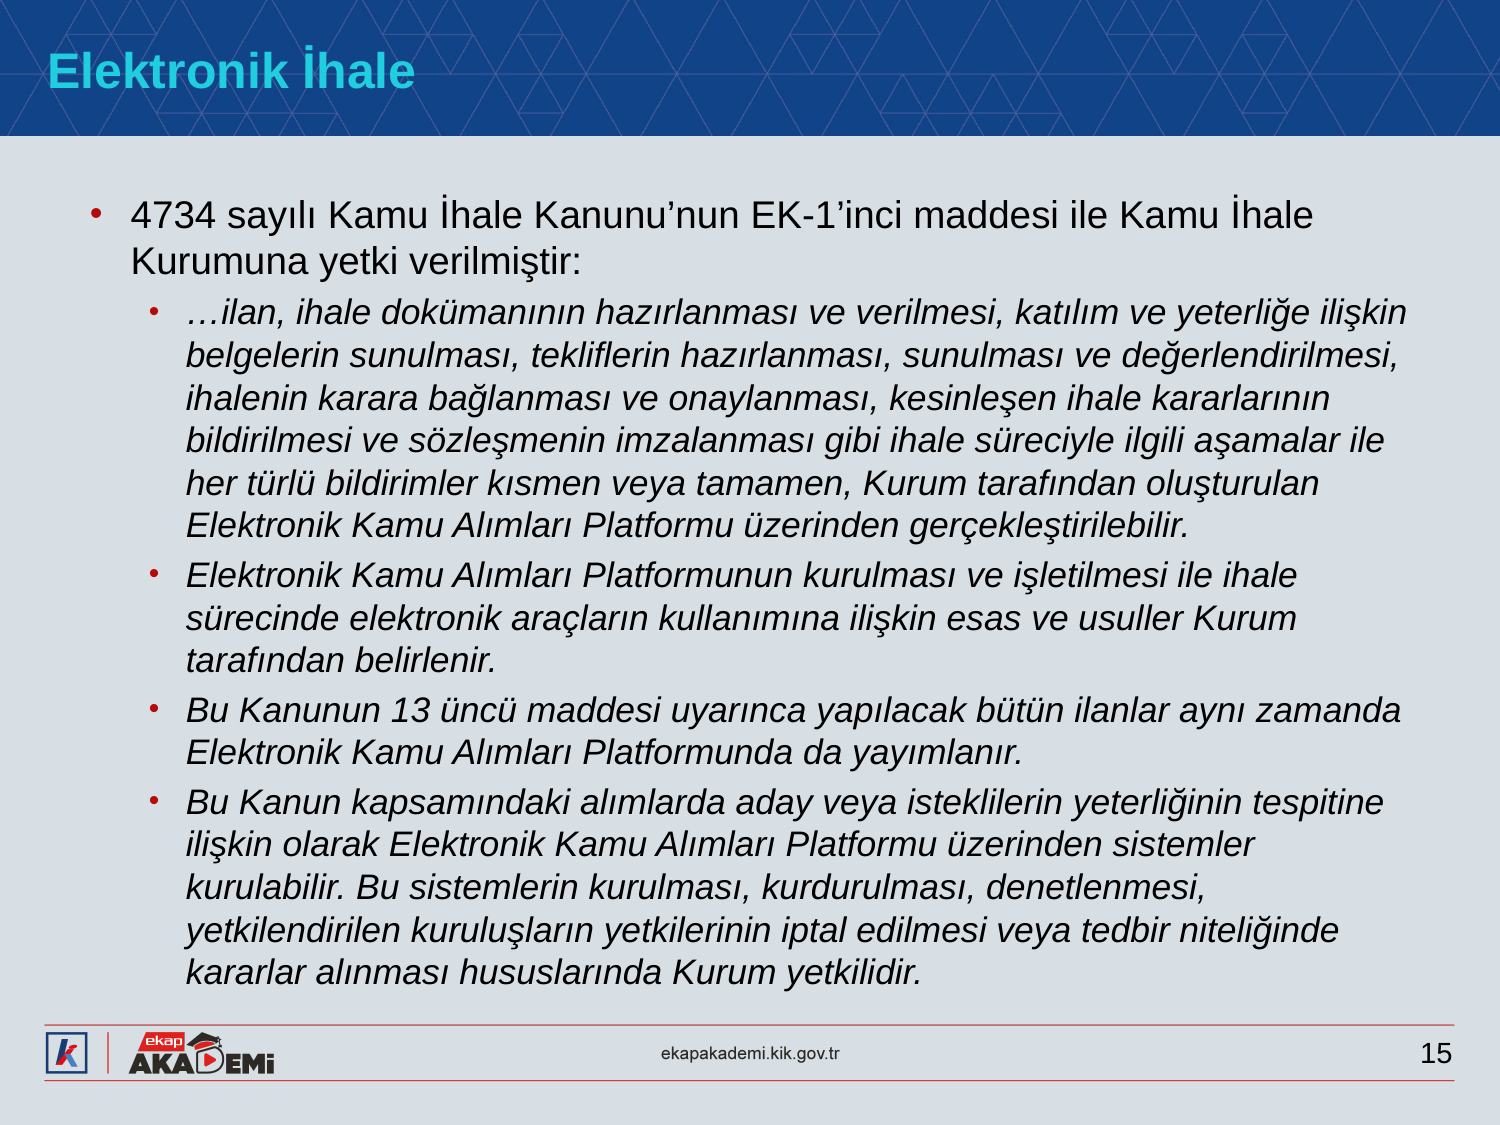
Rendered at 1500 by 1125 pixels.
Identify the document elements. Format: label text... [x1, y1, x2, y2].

picture [0, 0, 1500, 136]
text_box 4734 sayılı Kamu İhale Kanunu’nun EK-1’inci maddesi ile Kamu İhale Kurumuna yetki verilmiştir: …ilan, ihale dokümanının hazırlanması ve verilmesi, katılım ve yeterliğe ilişkin belgelerin sunulması, tekliflerin hazırlanması, sunulması ve değerlendirilmesi, ihalenin karara bağlanması ve onaylanması, kesinleşen ihale kararlarının bildirilmesi ve sözleşmenin imzalanması gibi ihale süreciyle ilgili aşamalar ile her türlü bildirimler kısmen veya tamamen, Kurum tarafından oluşturulan Elektronik Kamu Alımları Platformu üzerinden gerçekleştirilebilir. Elektronik Kamu Alımları Platformunun kurulması ve işletilmesi ile ihale sürecinde elektronik araçların kullanımına ilişkin esas ve usuller Kurum tarafından belirlenir. Bu Kanunun 13 üncü maddesi uyarınca yapılacak bütün ilanlar aynı zamanda Elektronik Kamu Alımları Platformunda da yayımlanır. Bu Kanun kapsamındaki alımlarda aday veya isteklilerin yeterliğinin tespitine ilişkin olarak Elektronik Kamu Alımları Platformu üzerinden sistemler kurulabilir. Bu sistemlerin kurulması, kurdurulması, denetlenmesi, yetkilendirilen kuruluşların yetkilerinin iptal edilmesi veya tedbir niteliğinde kararlar alınması hususlarında Kurum yetkilidir. [74, 182, 1425, 1014]
picture [0, 1020, 1500, 1125]
slide_number 15 [1275, 1031, 1453, 1073]
title Elektronik İhale [47, 34, 1453, 105]
